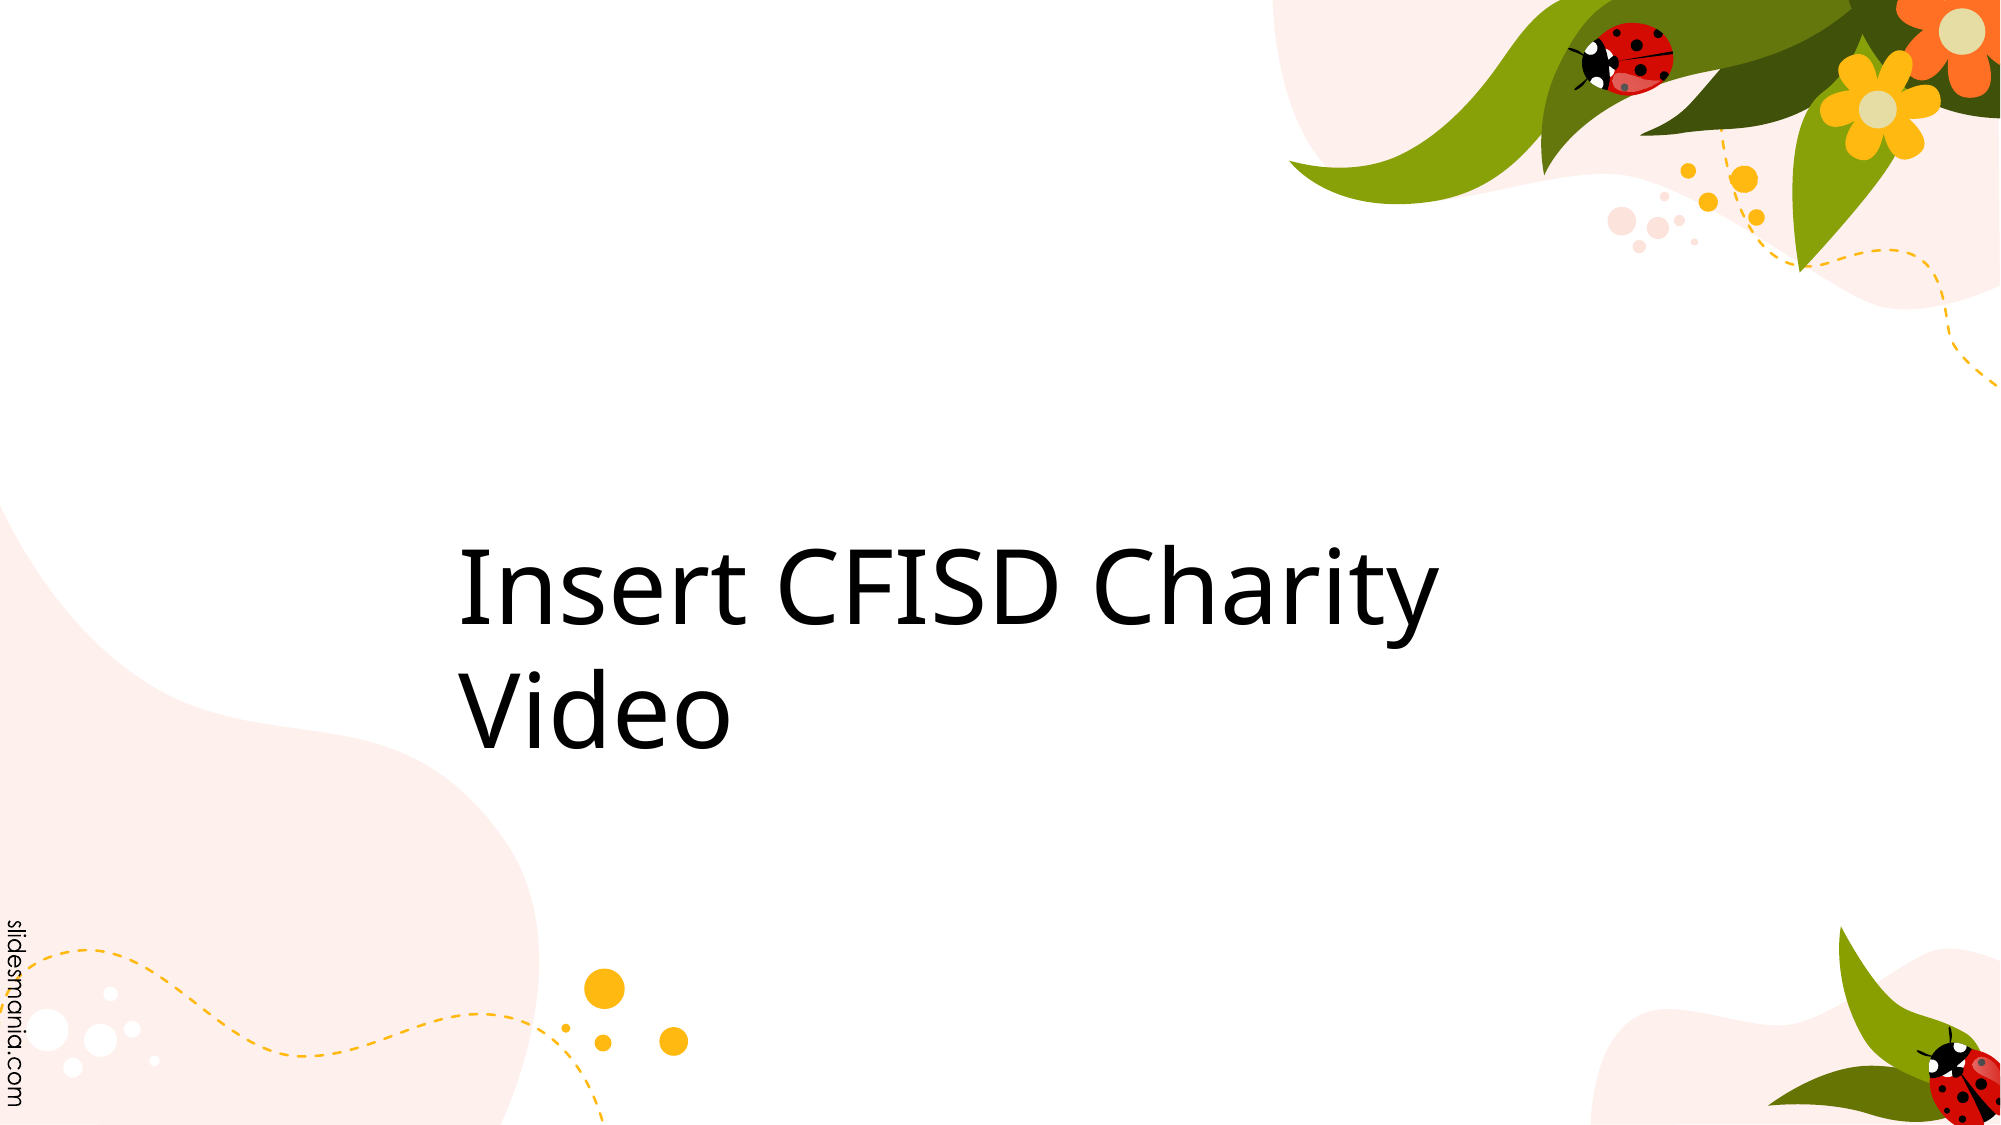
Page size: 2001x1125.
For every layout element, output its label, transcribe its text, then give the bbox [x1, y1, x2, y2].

title Insert CFISD Charity Video [438, 499, 1629, 626]
